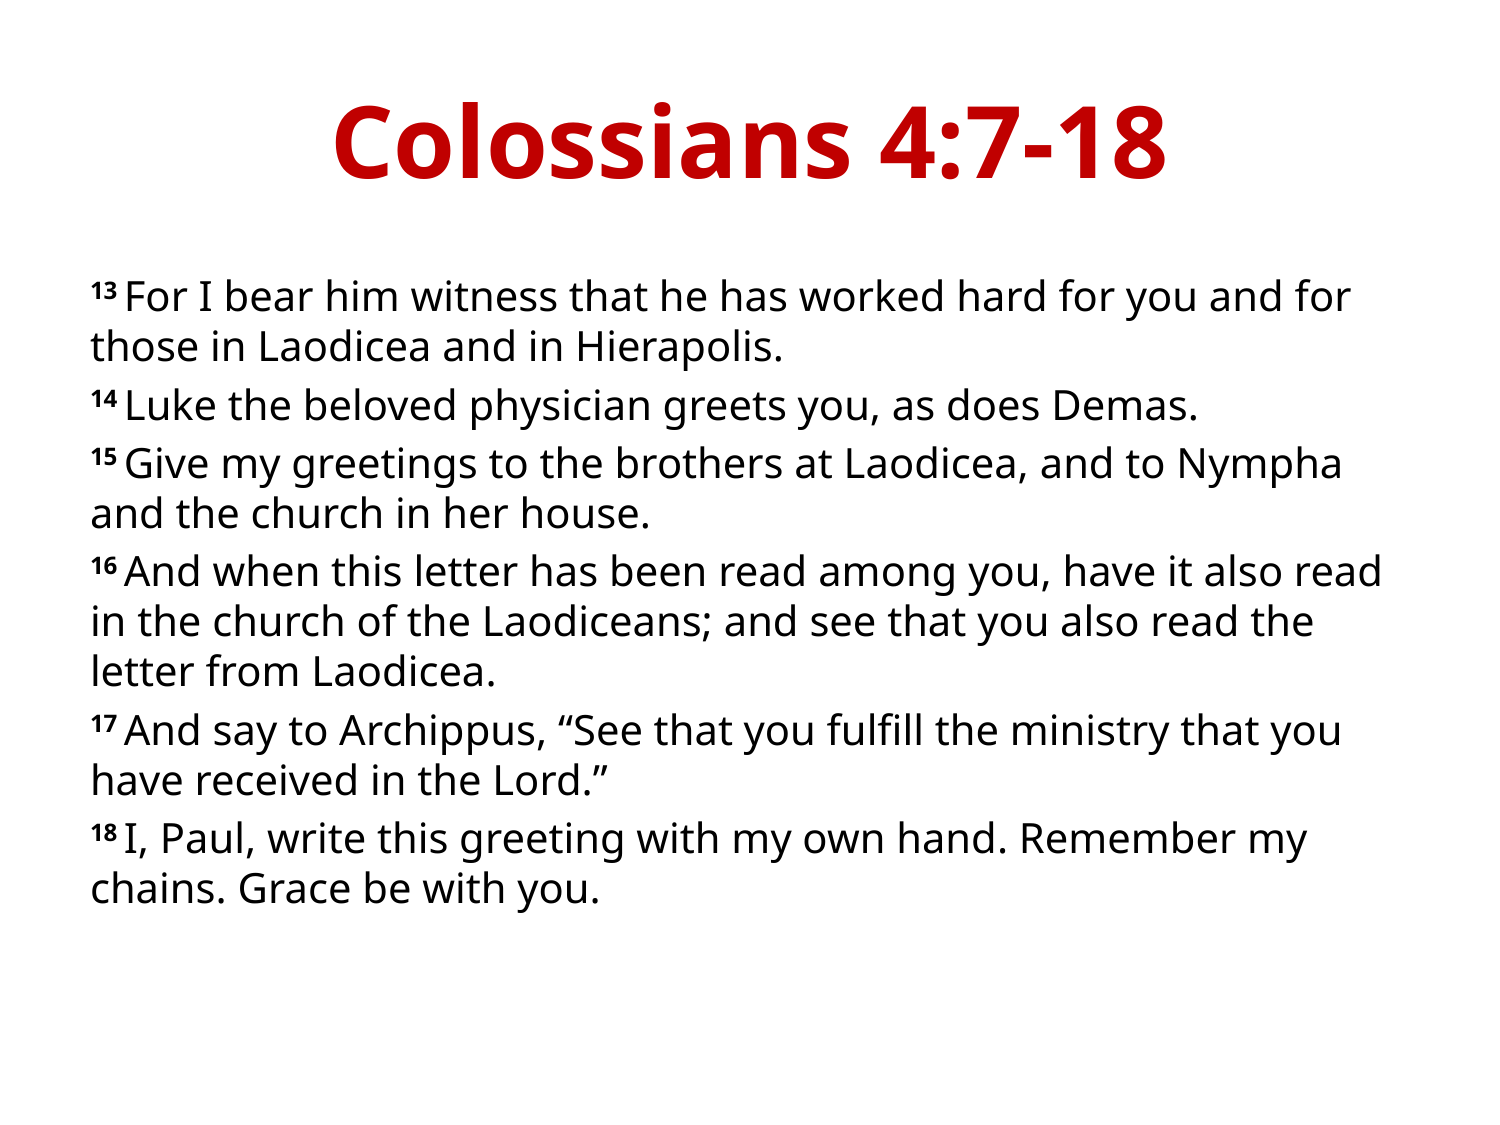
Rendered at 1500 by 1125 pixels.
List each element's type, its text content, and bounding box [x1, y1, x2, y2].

list 13 For I bear him witness that he has worked hard for you and for those in Laodicea and in Hierapolis. 14 Luke the beloved physician greets you, as does Demas. 15 Give my greetings to the brothers at Laodicea, and to Nympha and the church in her house. 16 And when this letter has been read among you, have it also read in the church of the Laodiceans; and see that you also read the letter from Laodicea. 17 And say to Archippus, “See that you fulfill the ministry that you have received in the Lord.” 18 I, Paul, write this greeting with my own hand. Remember my chains. Grace be with you. [75, 262, 1425, 1005]
title Colossians 4:7-18 [75, 45, 1425, 233]
